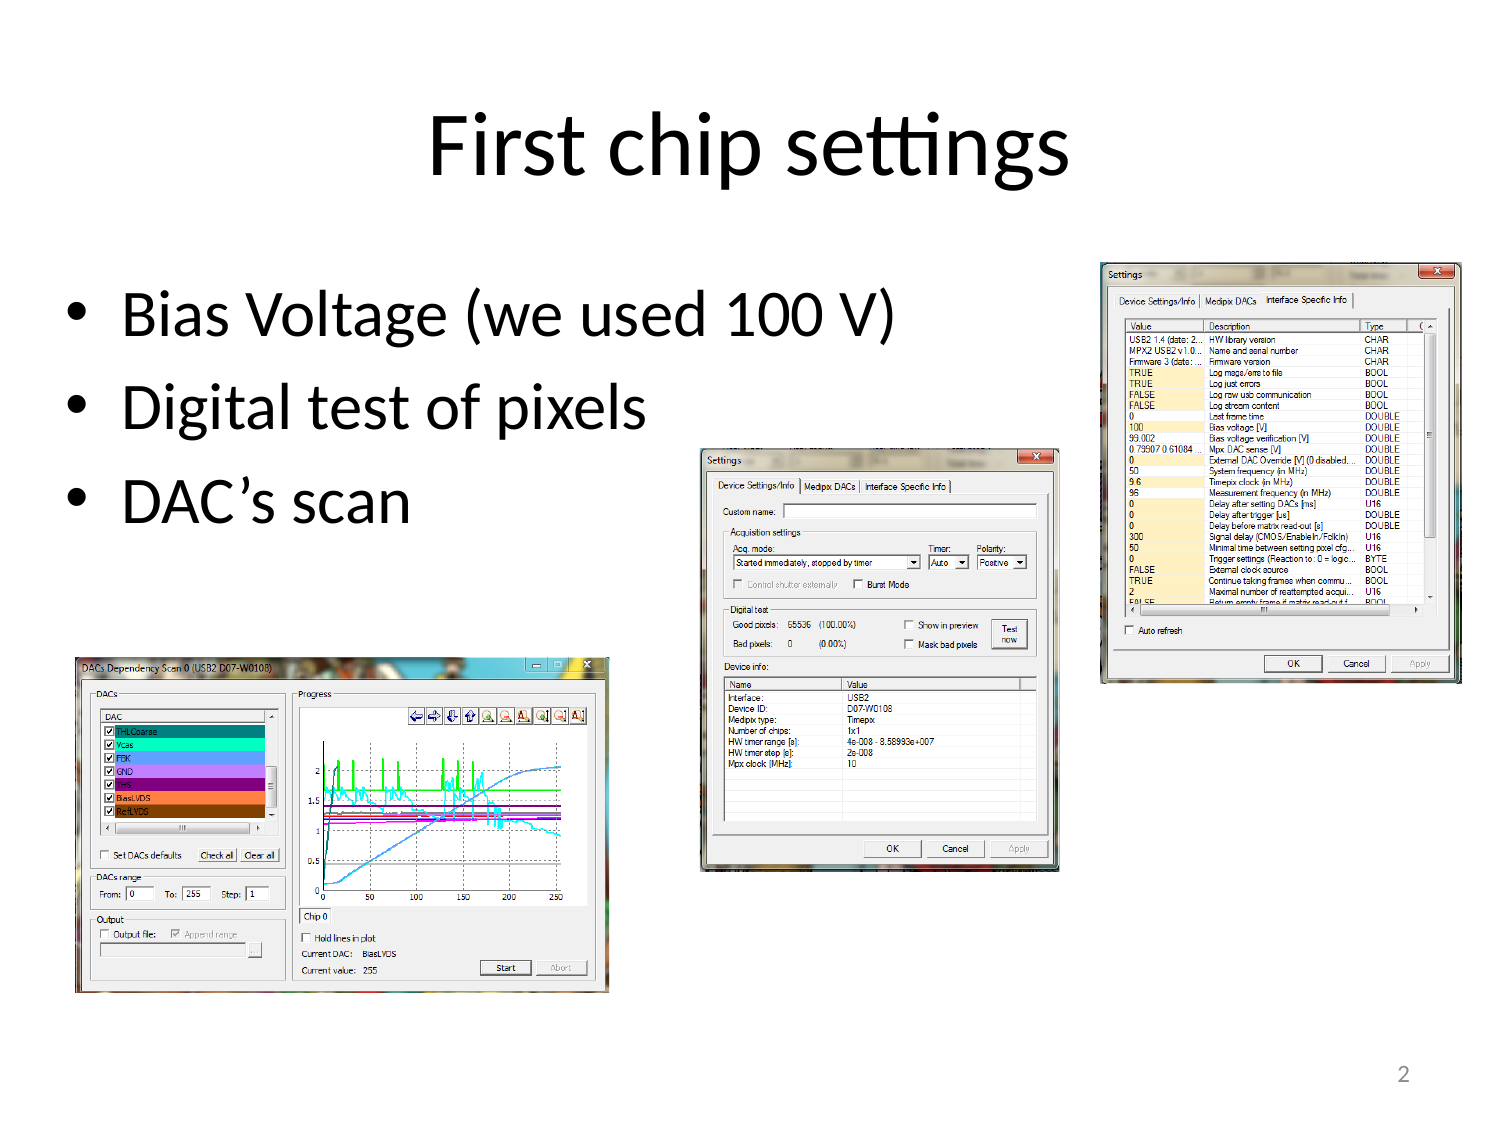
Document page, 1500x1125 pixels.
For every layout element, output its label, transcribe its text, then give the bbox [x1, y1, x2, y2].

picture [1099, 262, 1463, 684]
slide_number 2 [1074, 1042, 1425, 1103]
list Bias Voltage (we used 100 V) Digital test of pixels DAC’s scan [50, 262, 1400, 1005]
title First chip settings [75, 45, 1425, 233]
picture [74, 656, 610, 993]
picture [699, 448, 1060, 872]
